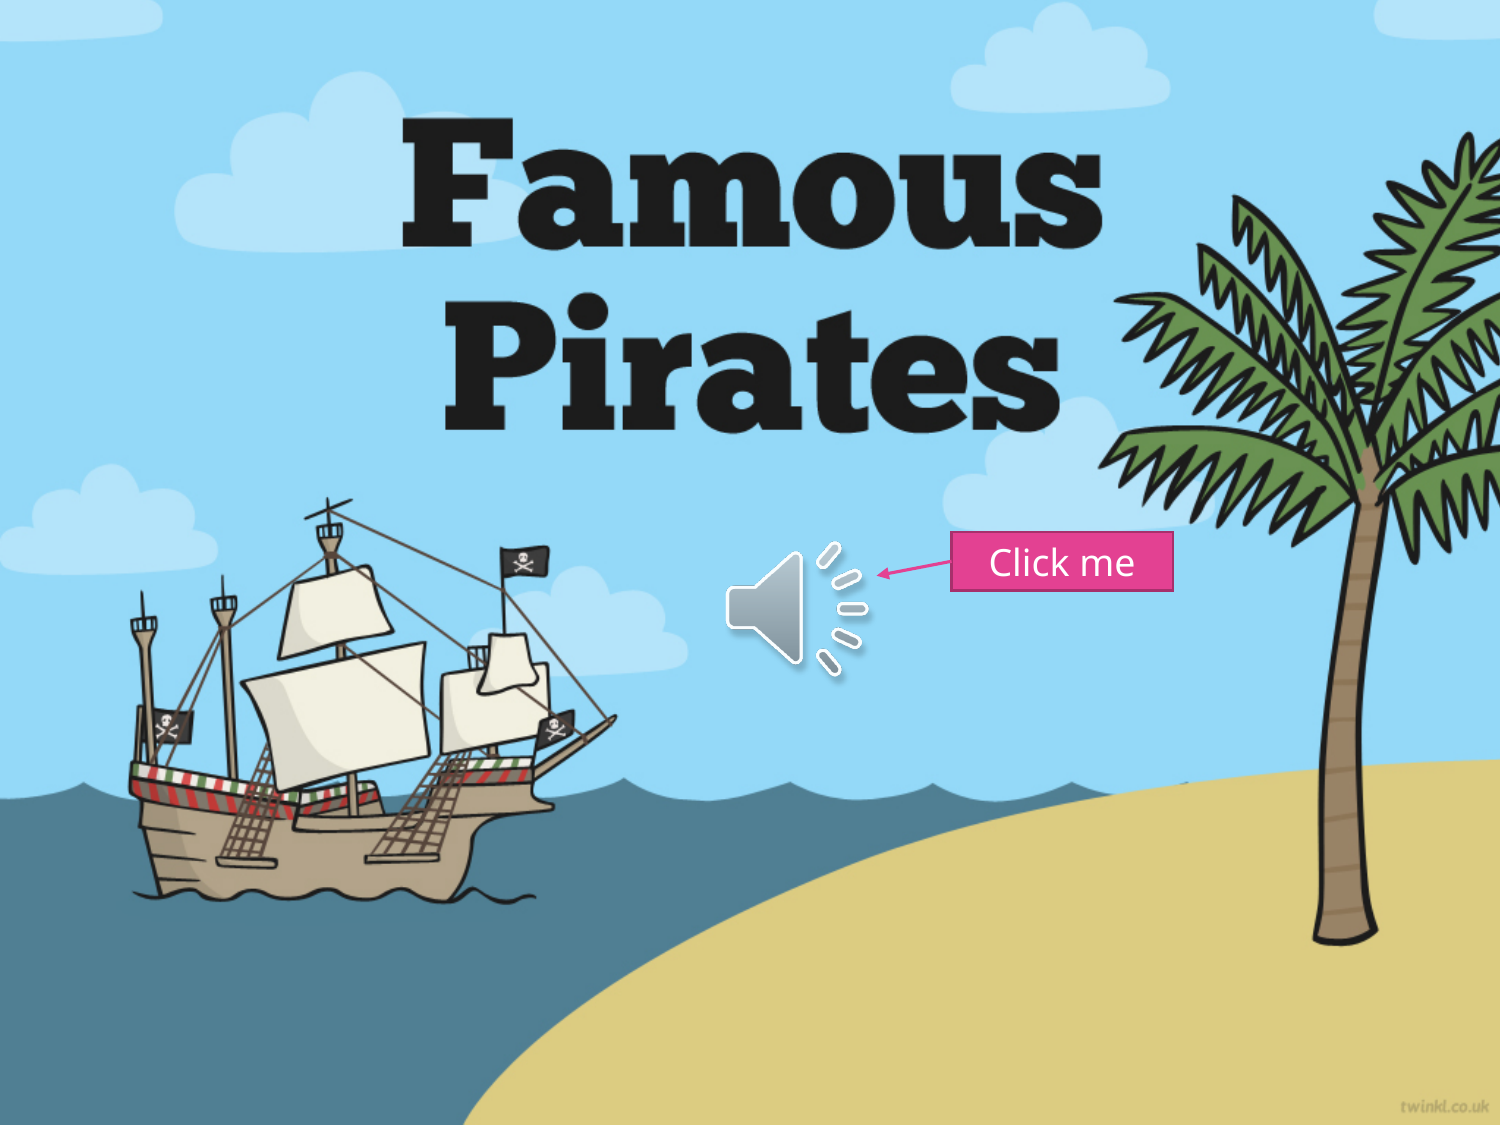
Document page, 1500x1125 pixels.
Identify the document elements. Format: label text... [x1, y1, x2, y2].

text_box Click me [950, 531, 1174, 592]
picture [0, 0, 1500, 1125]
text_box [876, 561, 952, 576]
